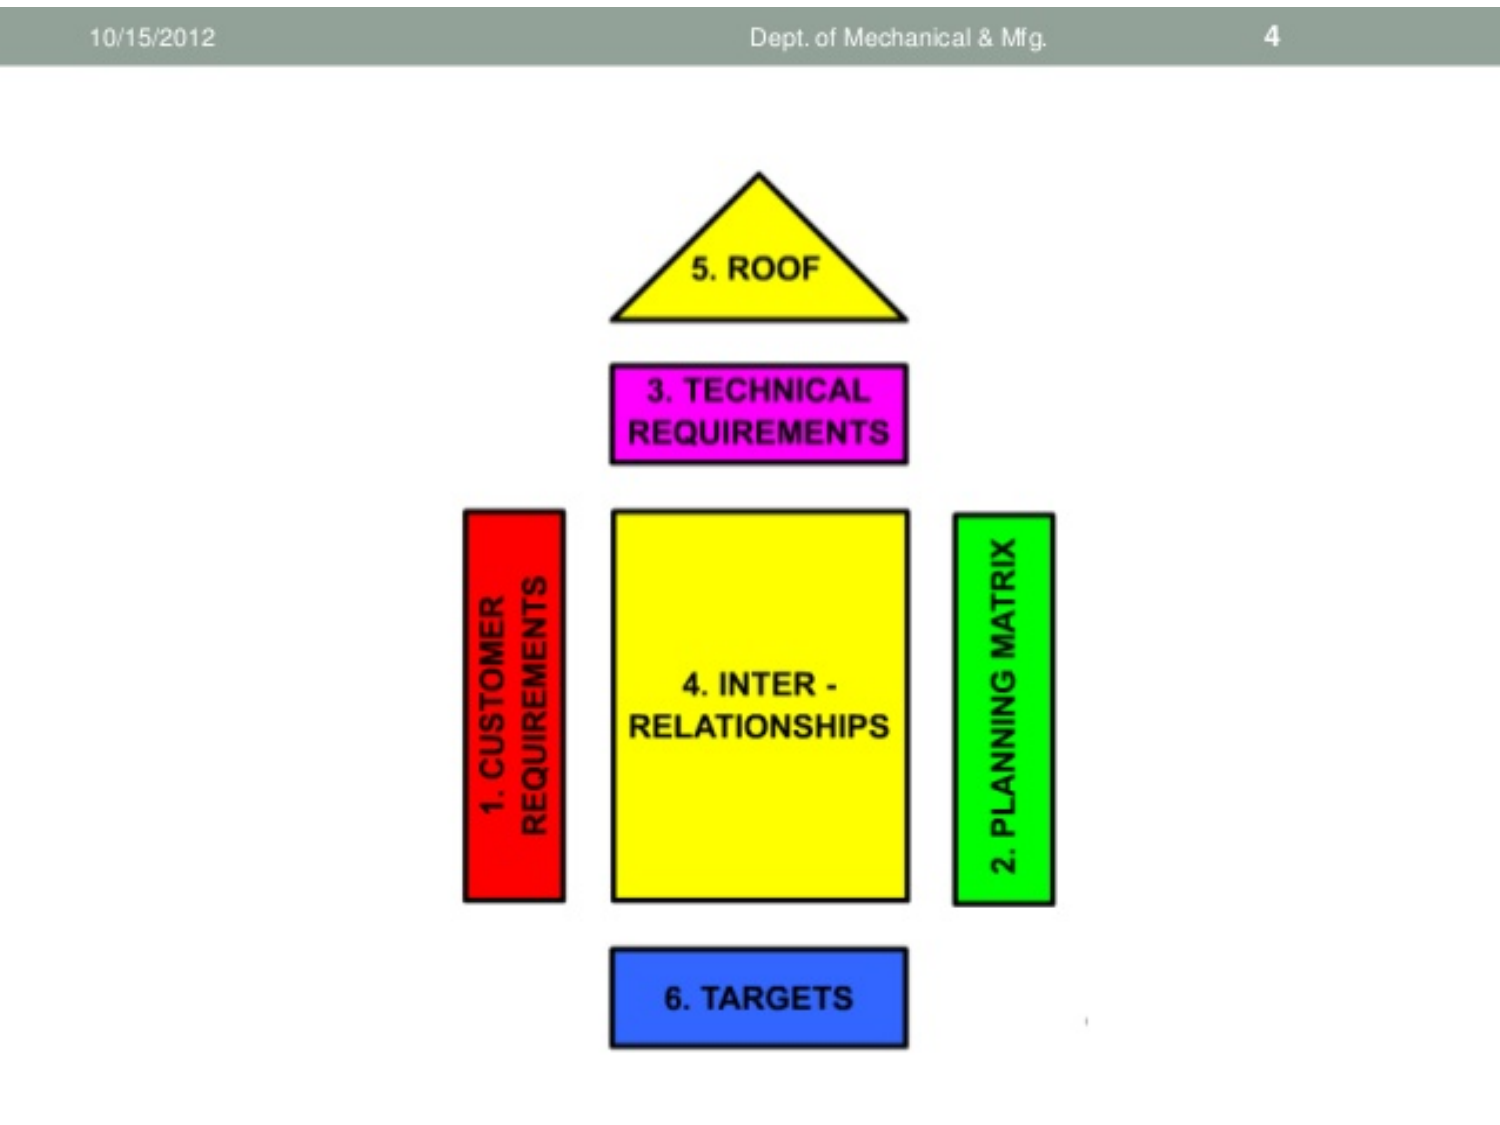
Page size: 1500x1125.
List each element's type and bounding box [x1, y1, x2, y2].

list [0, 7, 1500, 1125]
